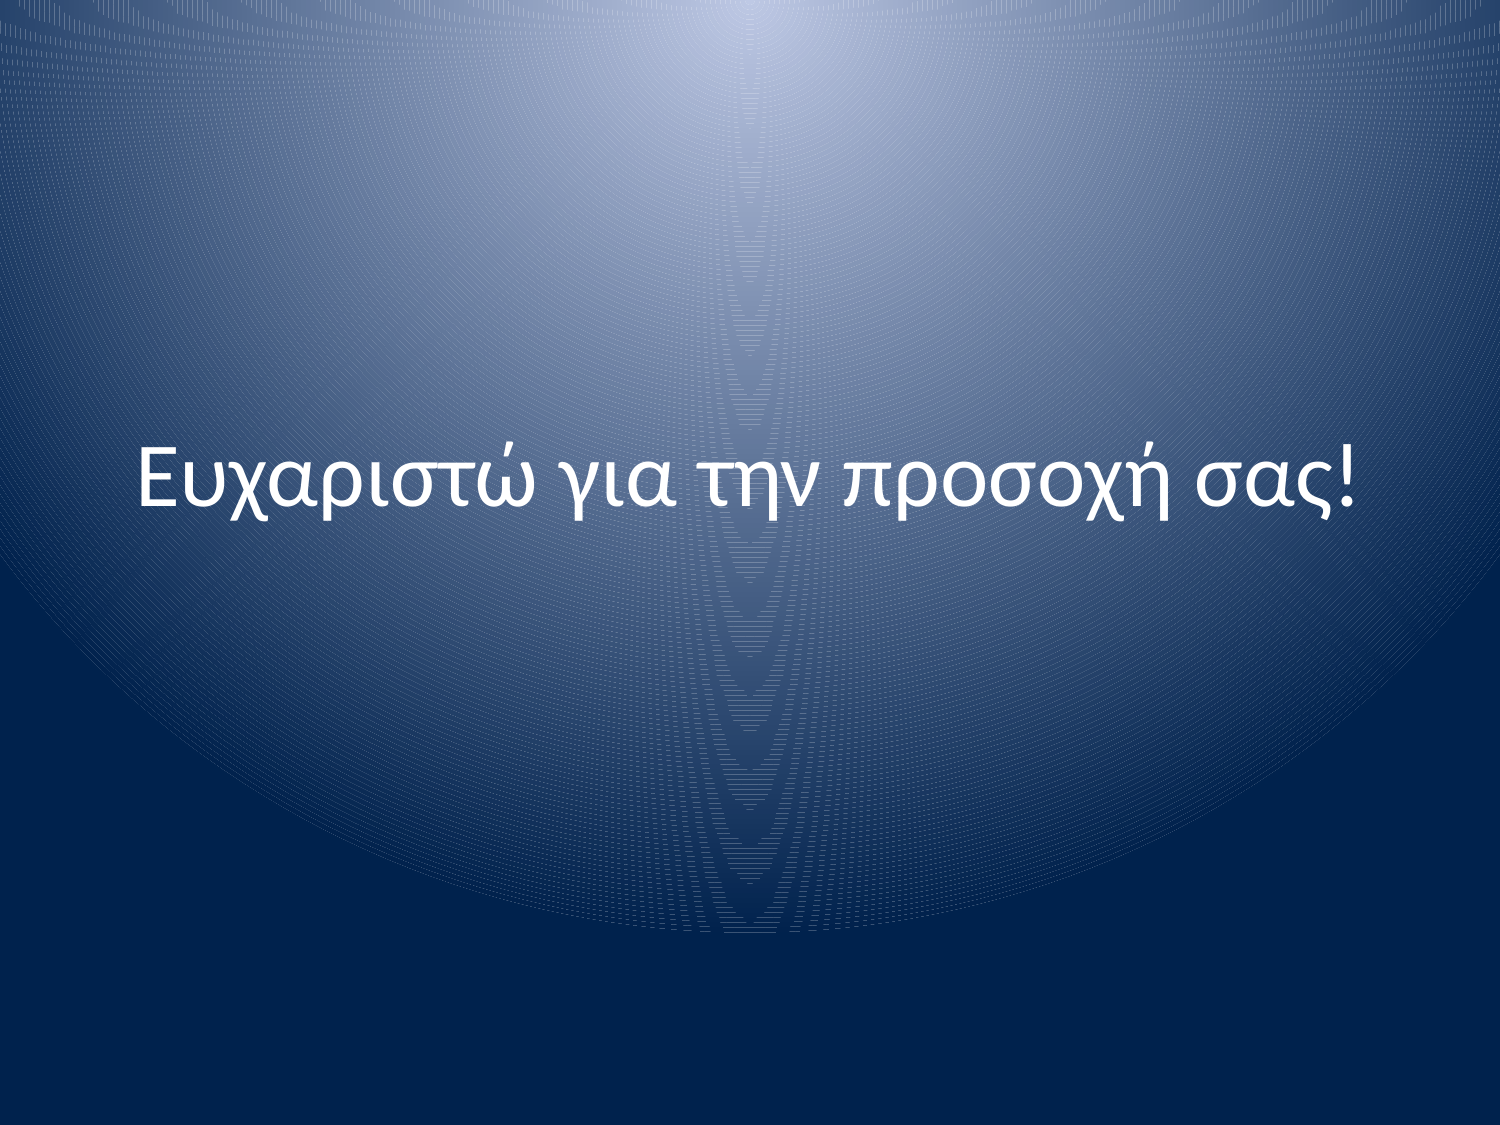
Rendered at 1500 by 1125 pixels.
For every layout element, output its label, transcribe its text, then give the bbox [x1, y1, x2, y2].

title Ευχαριστώ για την προσοχή σας! [112, 349, 1388, 591]
